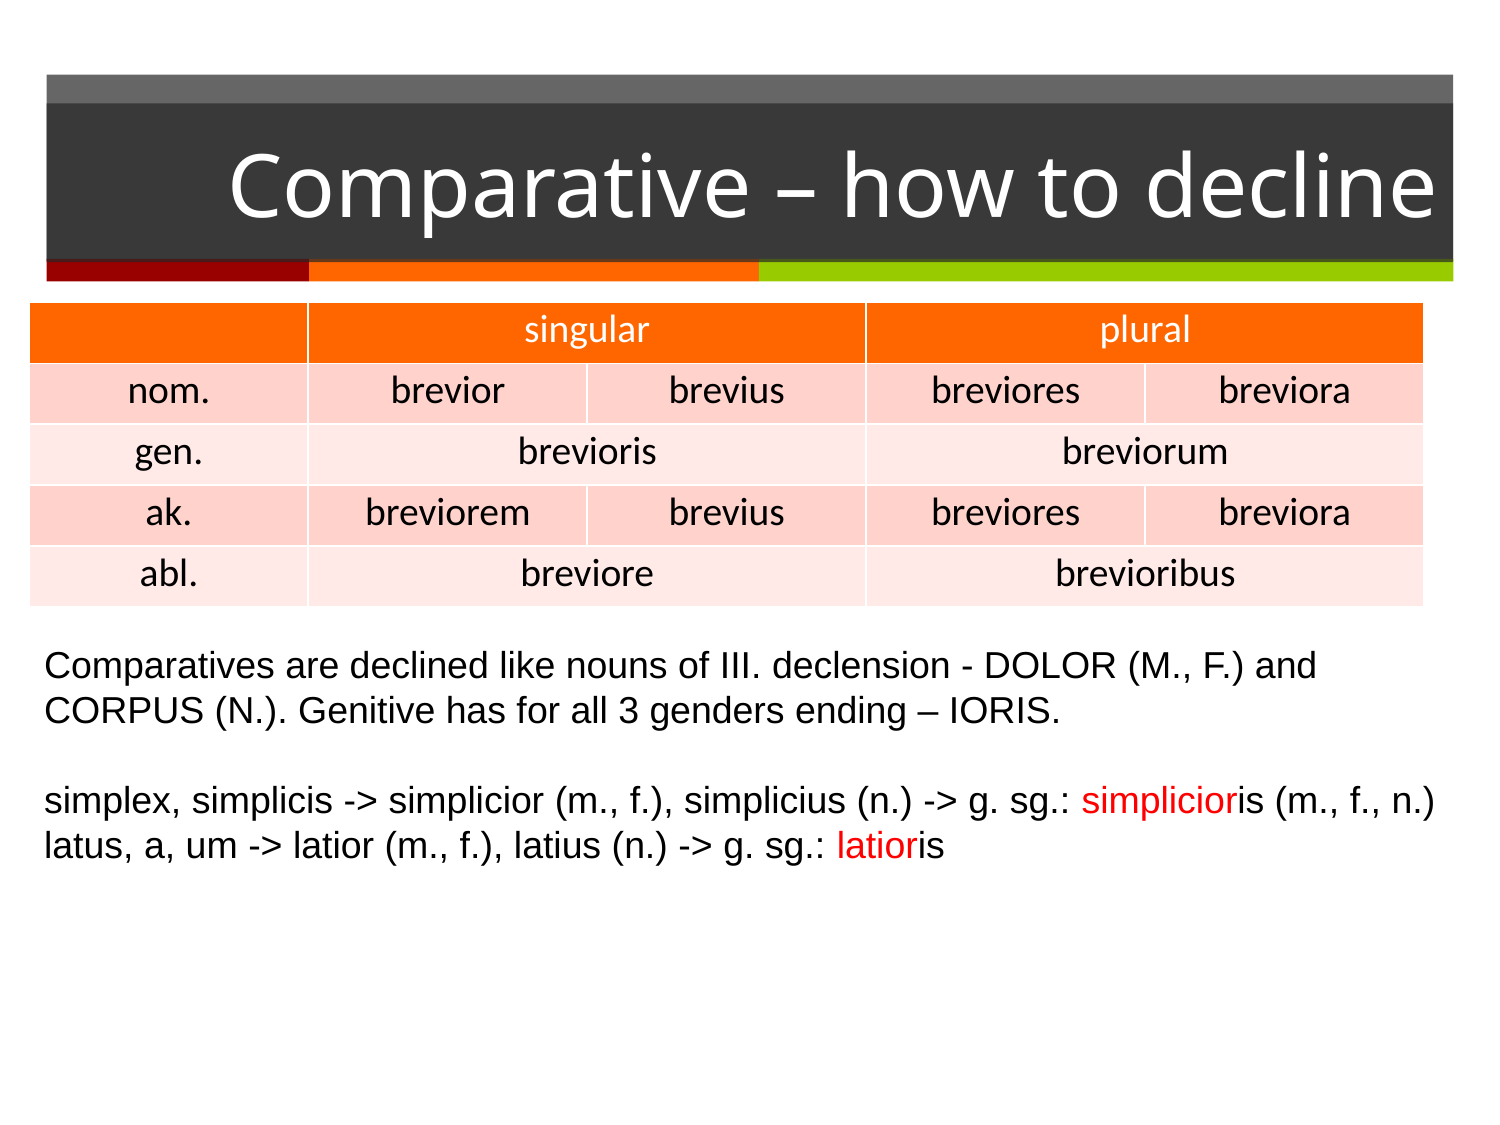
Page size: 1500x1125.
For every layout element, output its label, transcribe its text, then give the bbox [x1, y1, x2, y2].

table_cell breviores [867, 364, 1144, 423]
table_header [30, 303, 307, 363]
table_cell breviora [1146, 486, 1423, 545]
table_cell brevioribus [867, 547, 1423, 606]
table_cell abl. [30, 547, 307, 606]
text_box Comparatives are declined like nouns of III. declension - DOLOR (M., F.) and CORPUS (N.). Genitive has for all 3 genders ending – IORIS. simplex, simplicis -> simplicior (m., f.), simplicius (n.) -> g. sg.: simplicioris (m., f., n.) latus, a, um -> latior (m., f.), latius (n.) -> g. sg.: latioris [29, 633, 1483, 873]
table_cell brevioris [309, 425, 865, 484]
table_cell breviorem [309, 486, 586, 545]
table_cell breviores [867, 486, 1144, 545]
table_cell nom. [30, 364, 307, 423]
table_cell breviore [309, 547, 865, 606]
table_cell gen. [30, 425, 307, 484]
table_cell brevior [309, 364, 586, 423]
table_cell brevius [588, 486, 865, 545]
table_cell breviorum [867, 425, 1423, 484]
table_cell breviora [1146, 364, 1423, 423]
table_header plural [867, 303, 1423, 363]
title Comparative – how to decline [46, 103, 1454, 263]
table_header singular [309, 303, 865, 363]
table_cell brevius [588, 364, 865, 423]
table_cell ak. [30, 486, 307, 545]
